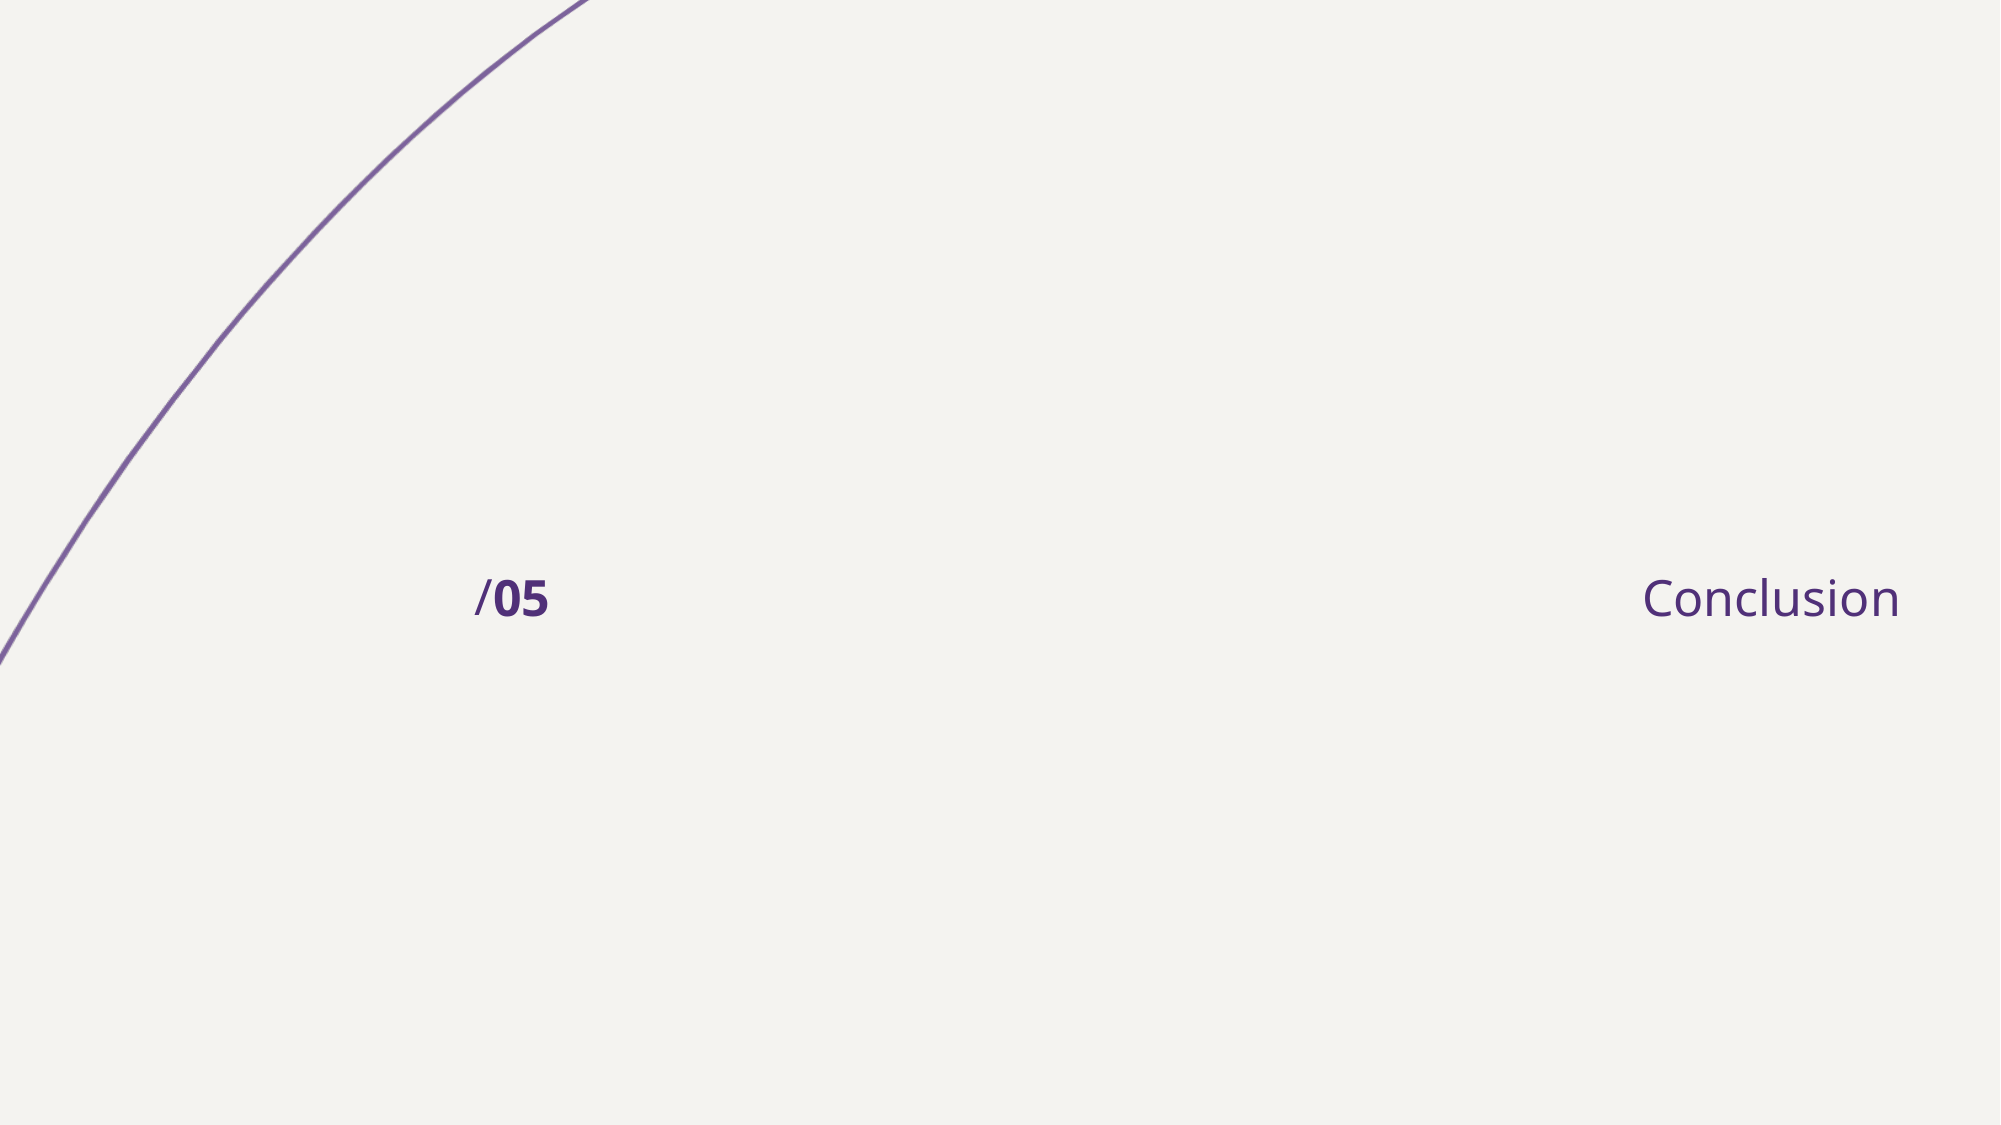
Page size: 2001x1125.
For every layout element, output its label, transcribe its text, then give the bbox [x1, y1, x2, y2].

picture [0, 0, 704, 776]
title Conclusion [691, 548, 1902, 711]
list 05 [457, 548, 676, 711]
